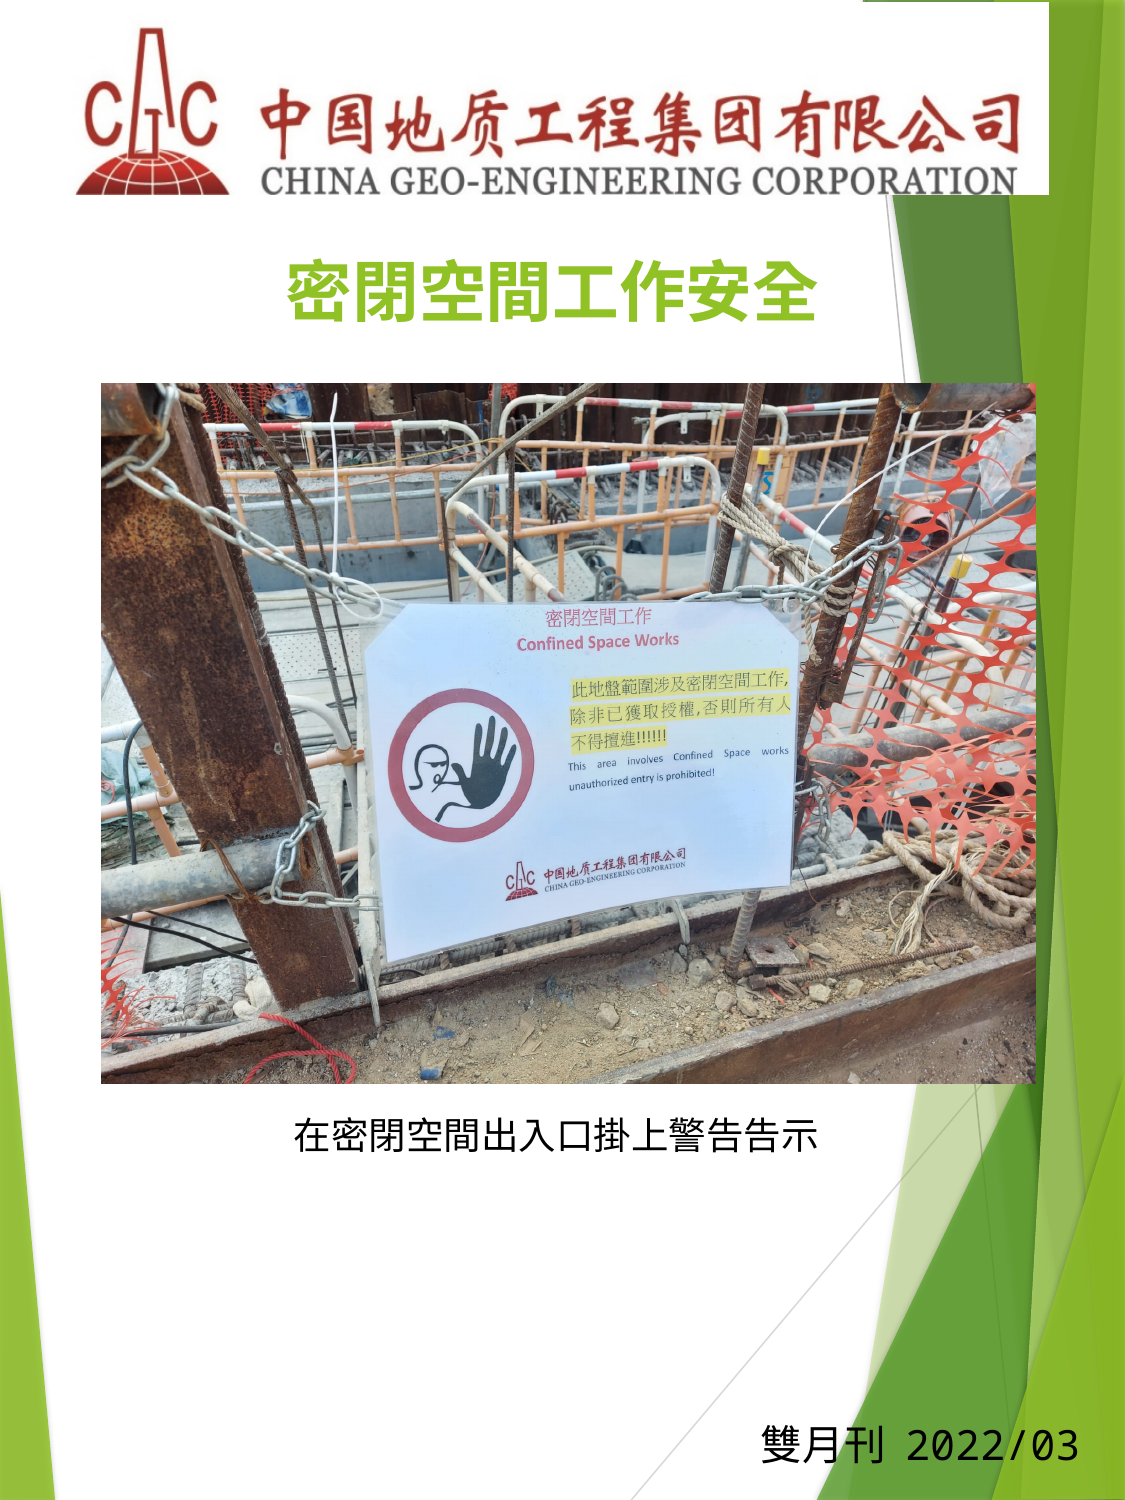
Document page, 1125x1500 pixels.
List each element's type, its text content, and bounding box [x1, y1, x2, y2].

text_box 雙月刊 2022/03 [696, 1411, 1125, 1500]
text_box 在密閉空間出入口掛上警告告示 [278, 1104, 858, 1165]
text_box 密閉空間工作安全 [192, 242, 913, 337]
picture [55, 2, 1050, 195]
picture [101, 383, 1036, 1085]
